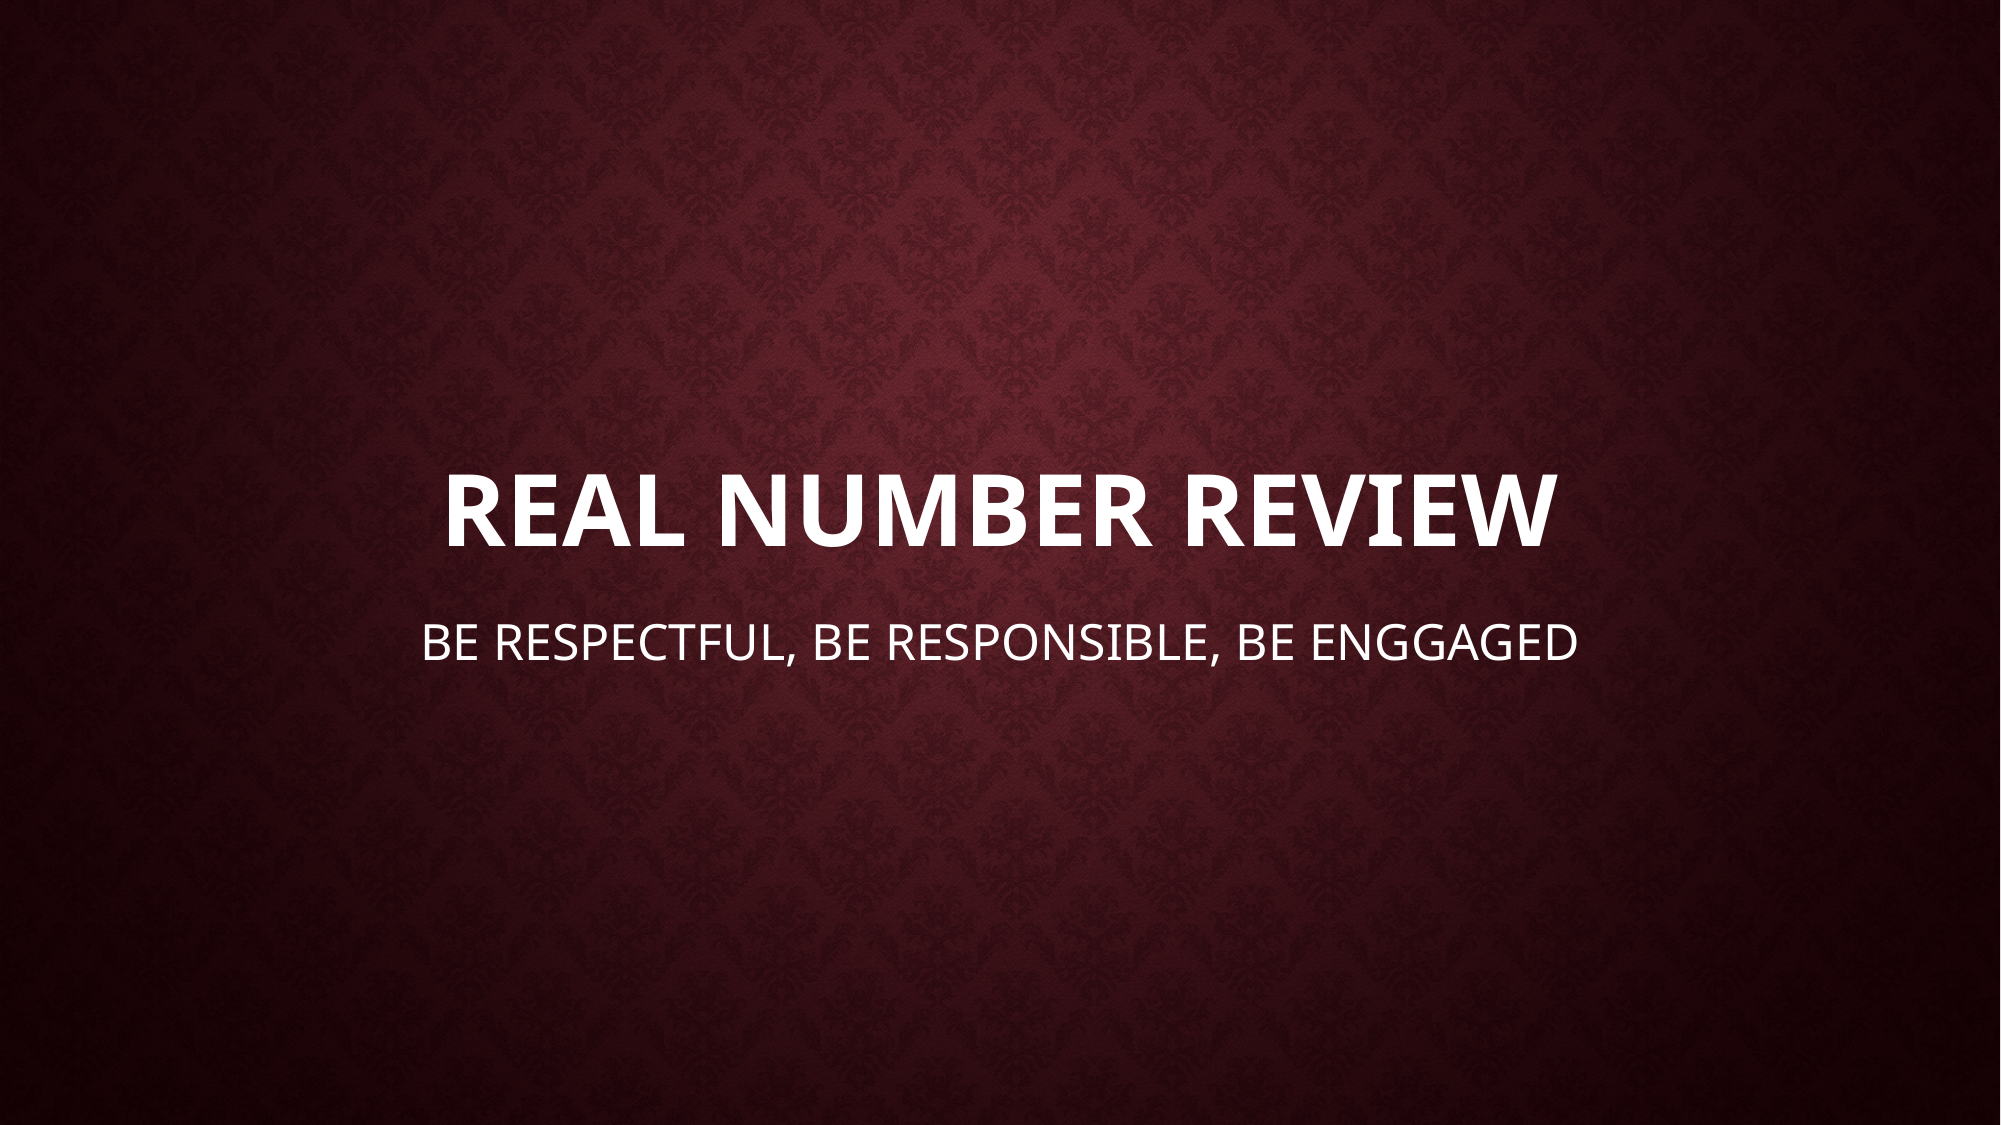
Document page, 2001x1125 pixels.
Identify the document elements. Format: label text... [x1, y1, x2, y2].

title Real Number Review [261, 184, 1739, 576]
subtitle BE RESPECTFUL, BE RESPONSIBLE, BE ENGGAGED [261, 590, 1739, 863]
